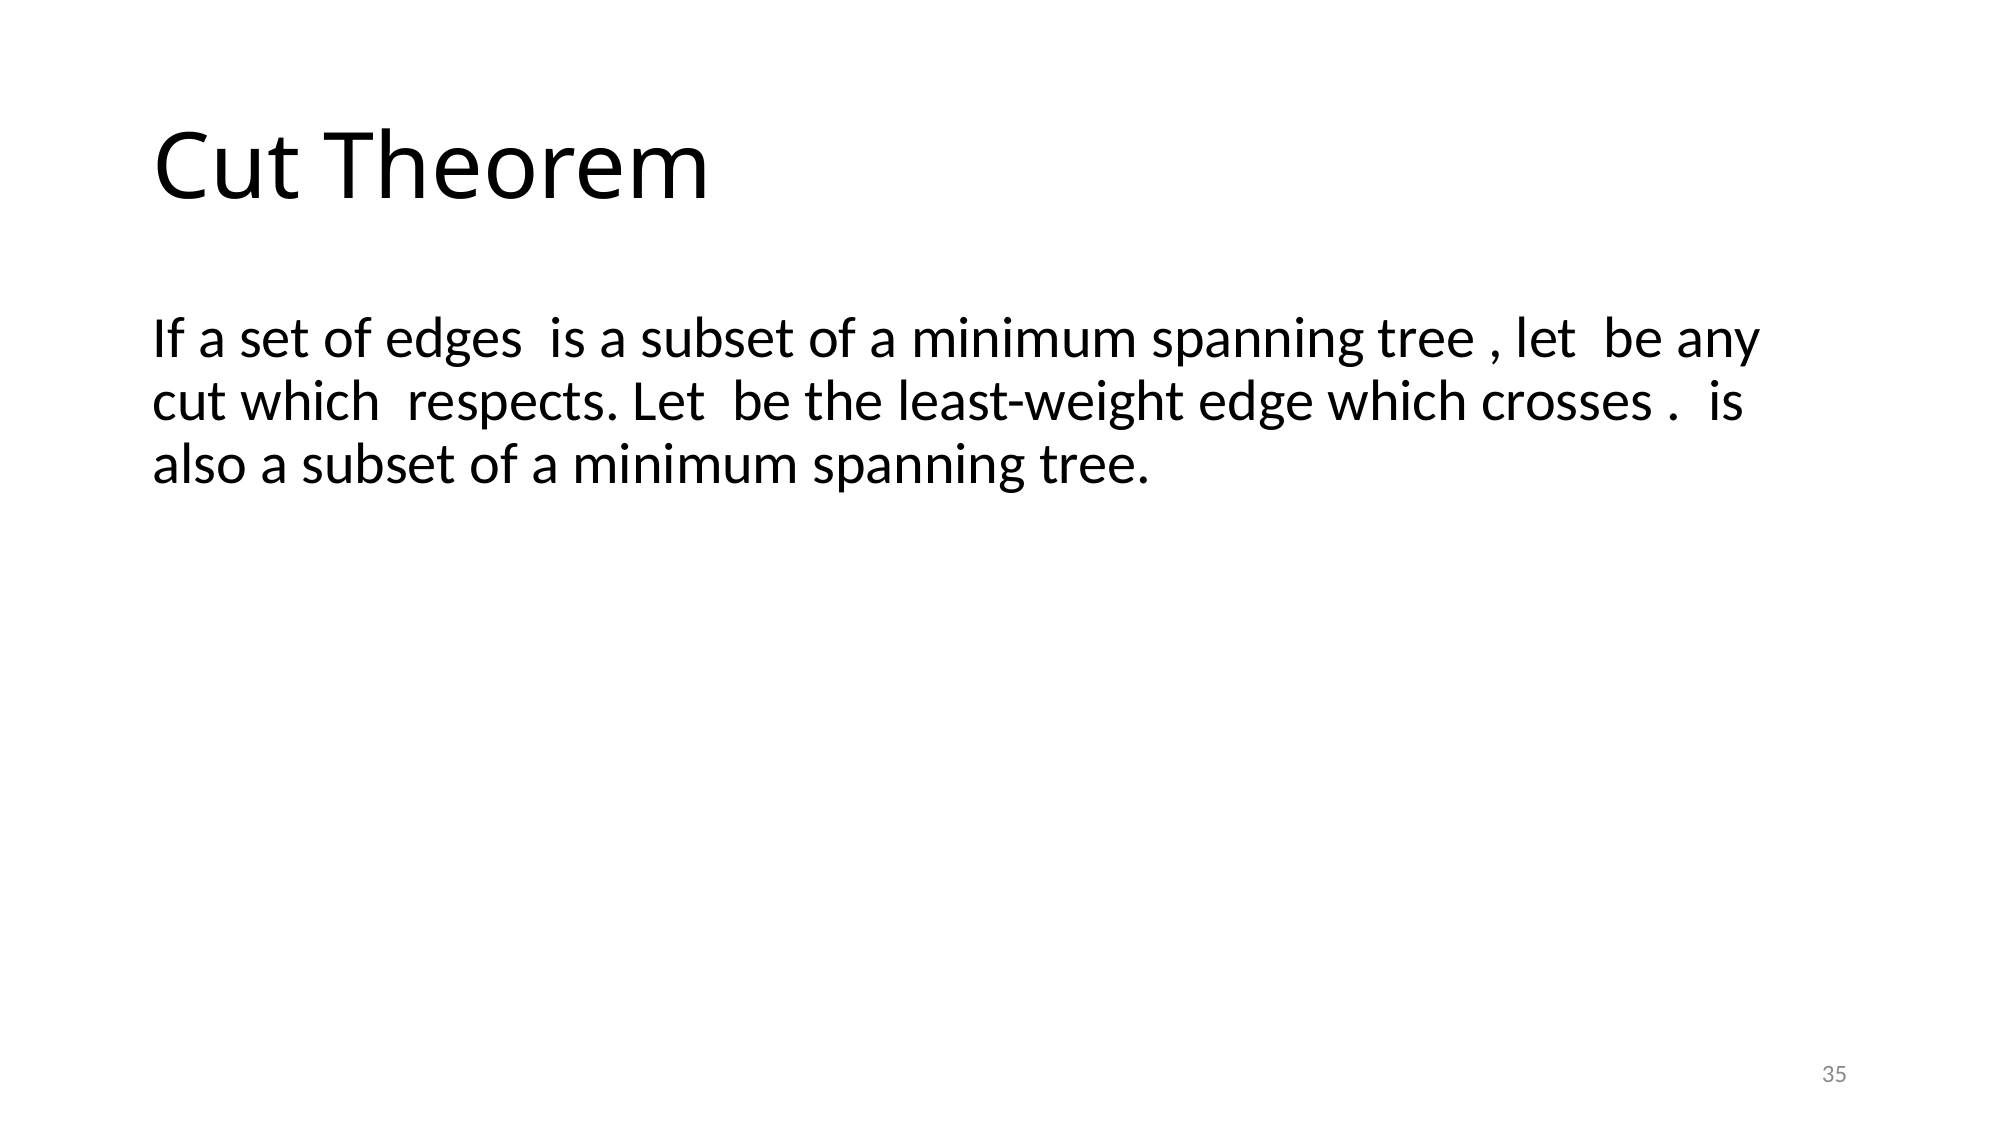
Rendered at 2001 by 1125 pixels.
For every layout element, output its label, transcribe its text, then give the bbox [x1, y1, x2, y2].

slide_number 35 [1412, 1042, 1863, 1103]
title Cut Theorem [137, 59, 1863, 278]
